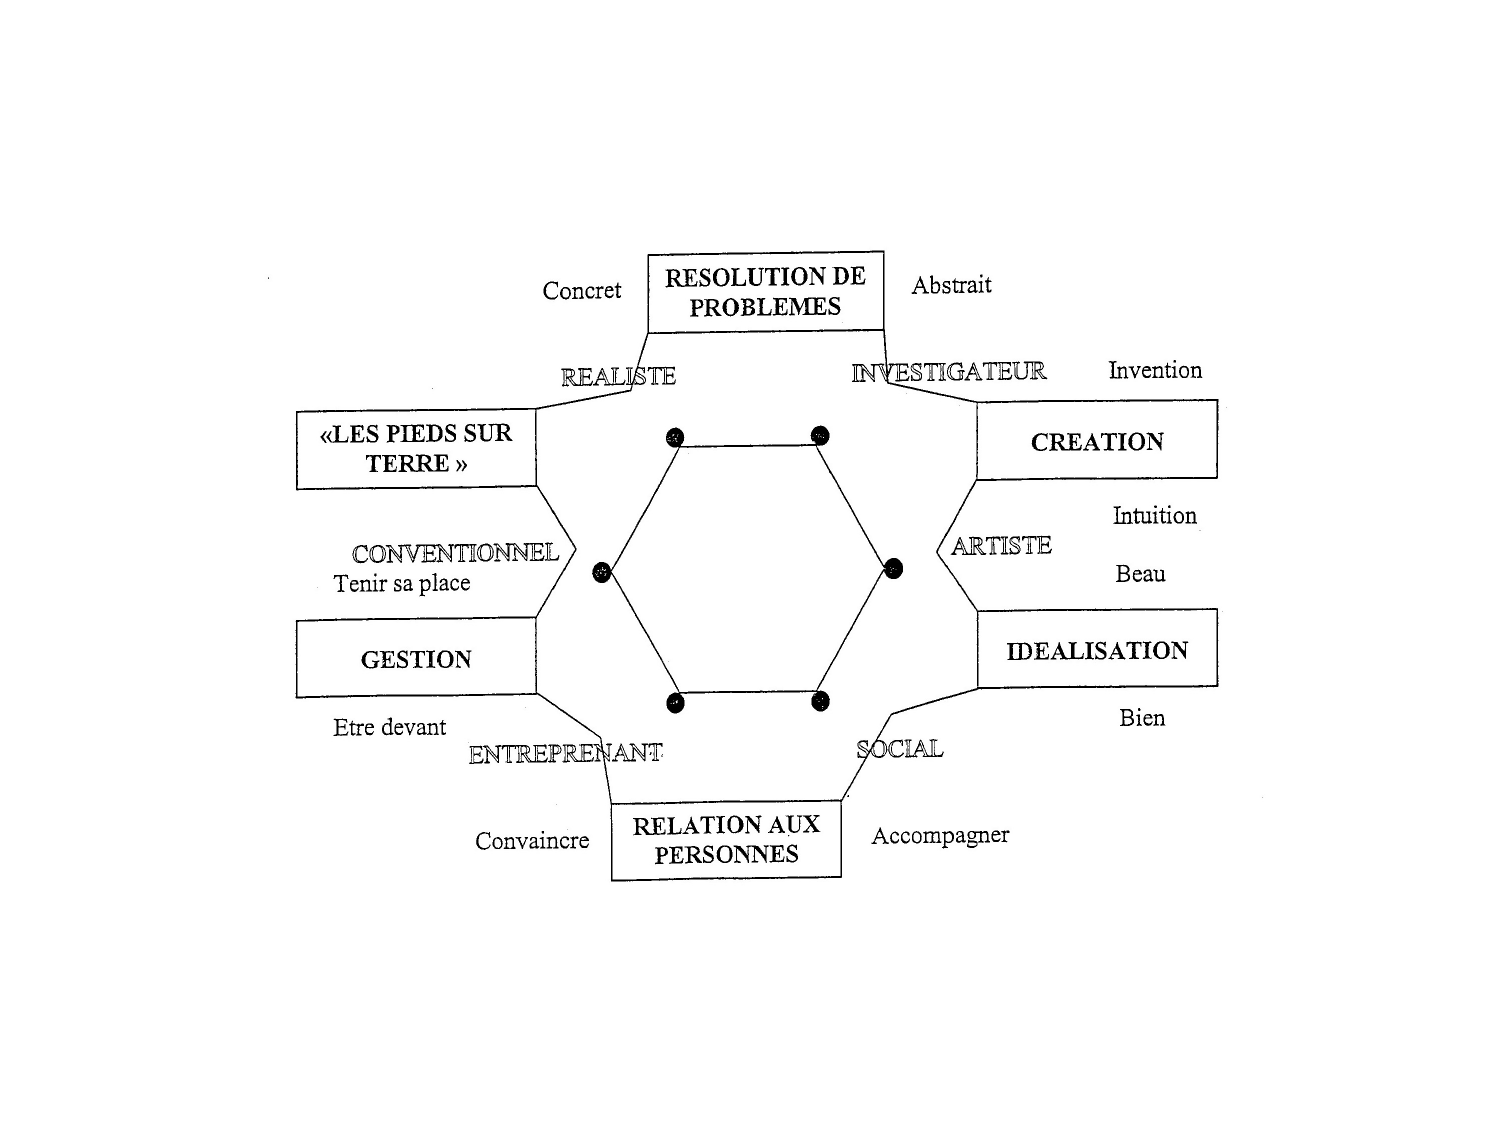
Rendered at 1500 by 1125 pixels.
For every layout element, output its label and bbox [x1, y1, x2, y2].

picture [160, 221, 1340, 904]
